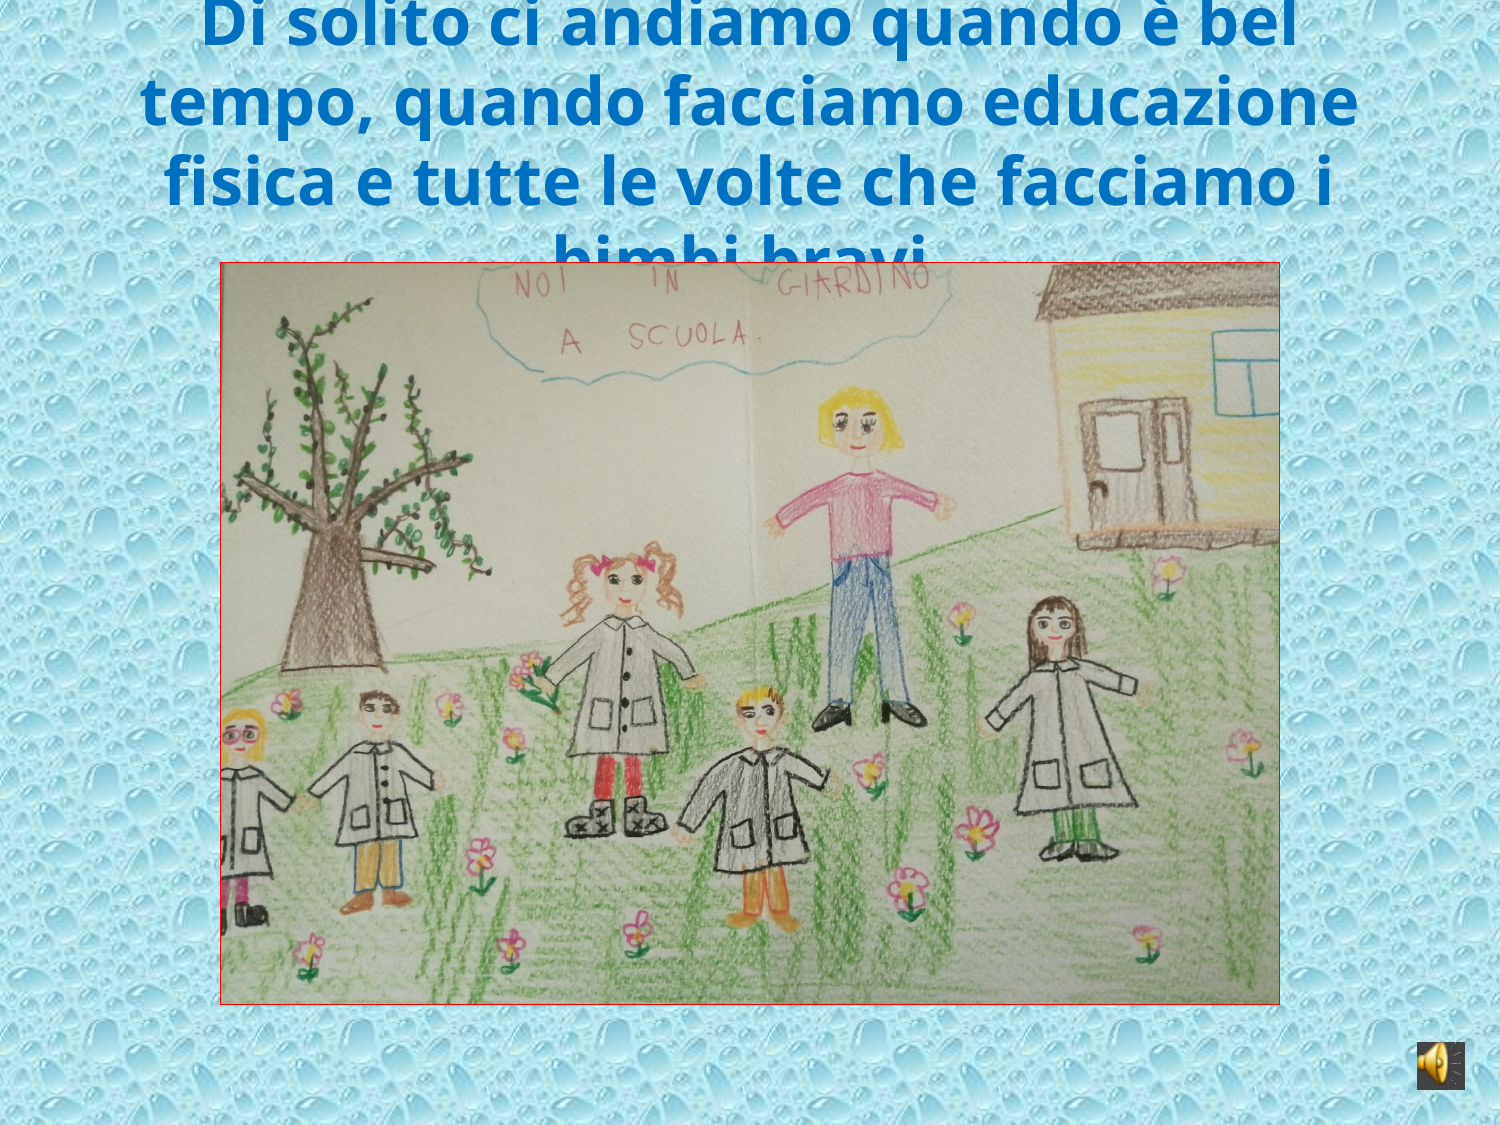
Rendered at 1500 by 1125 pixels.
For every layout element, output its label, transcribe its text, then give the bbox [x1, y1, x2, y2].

title Di solito ci andiamo quando è bel tempo, quando facciamo educazione fisica e tutte le volte che facciamo i bimbi bravi. [75, 45, 1425, 233]
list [219, 262, 1281, 1006]
picture [0, 0, 1500, 1125]
